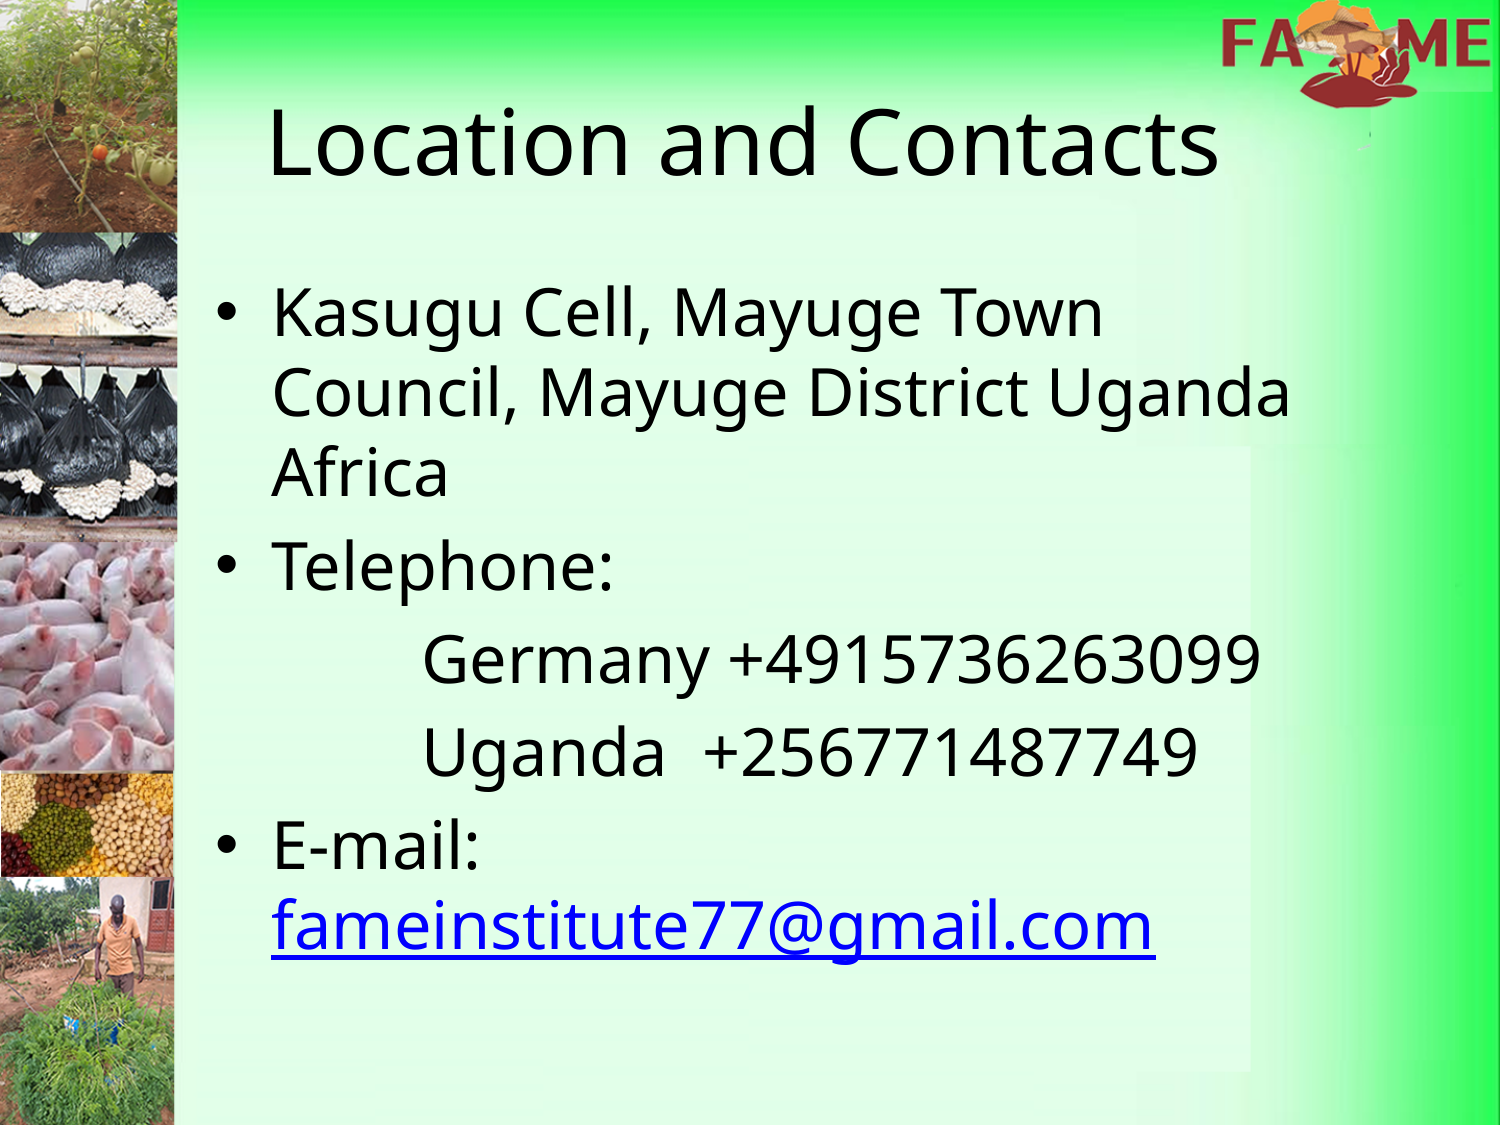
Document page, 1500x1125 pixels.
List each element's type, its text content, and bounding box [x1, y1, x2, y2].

title Location and Contacts [237, 44, 1251, 233]
picture [0, 0, 1500, 1125]
list Kasugu Cell, Mayuge Town Council, Mayuge District Uganda Africa Telephone: Germany +4915736263099 Uganda +256771487749 E-mail: fameinstitute77@gmail.com [199, 262, 1351, 1006]
